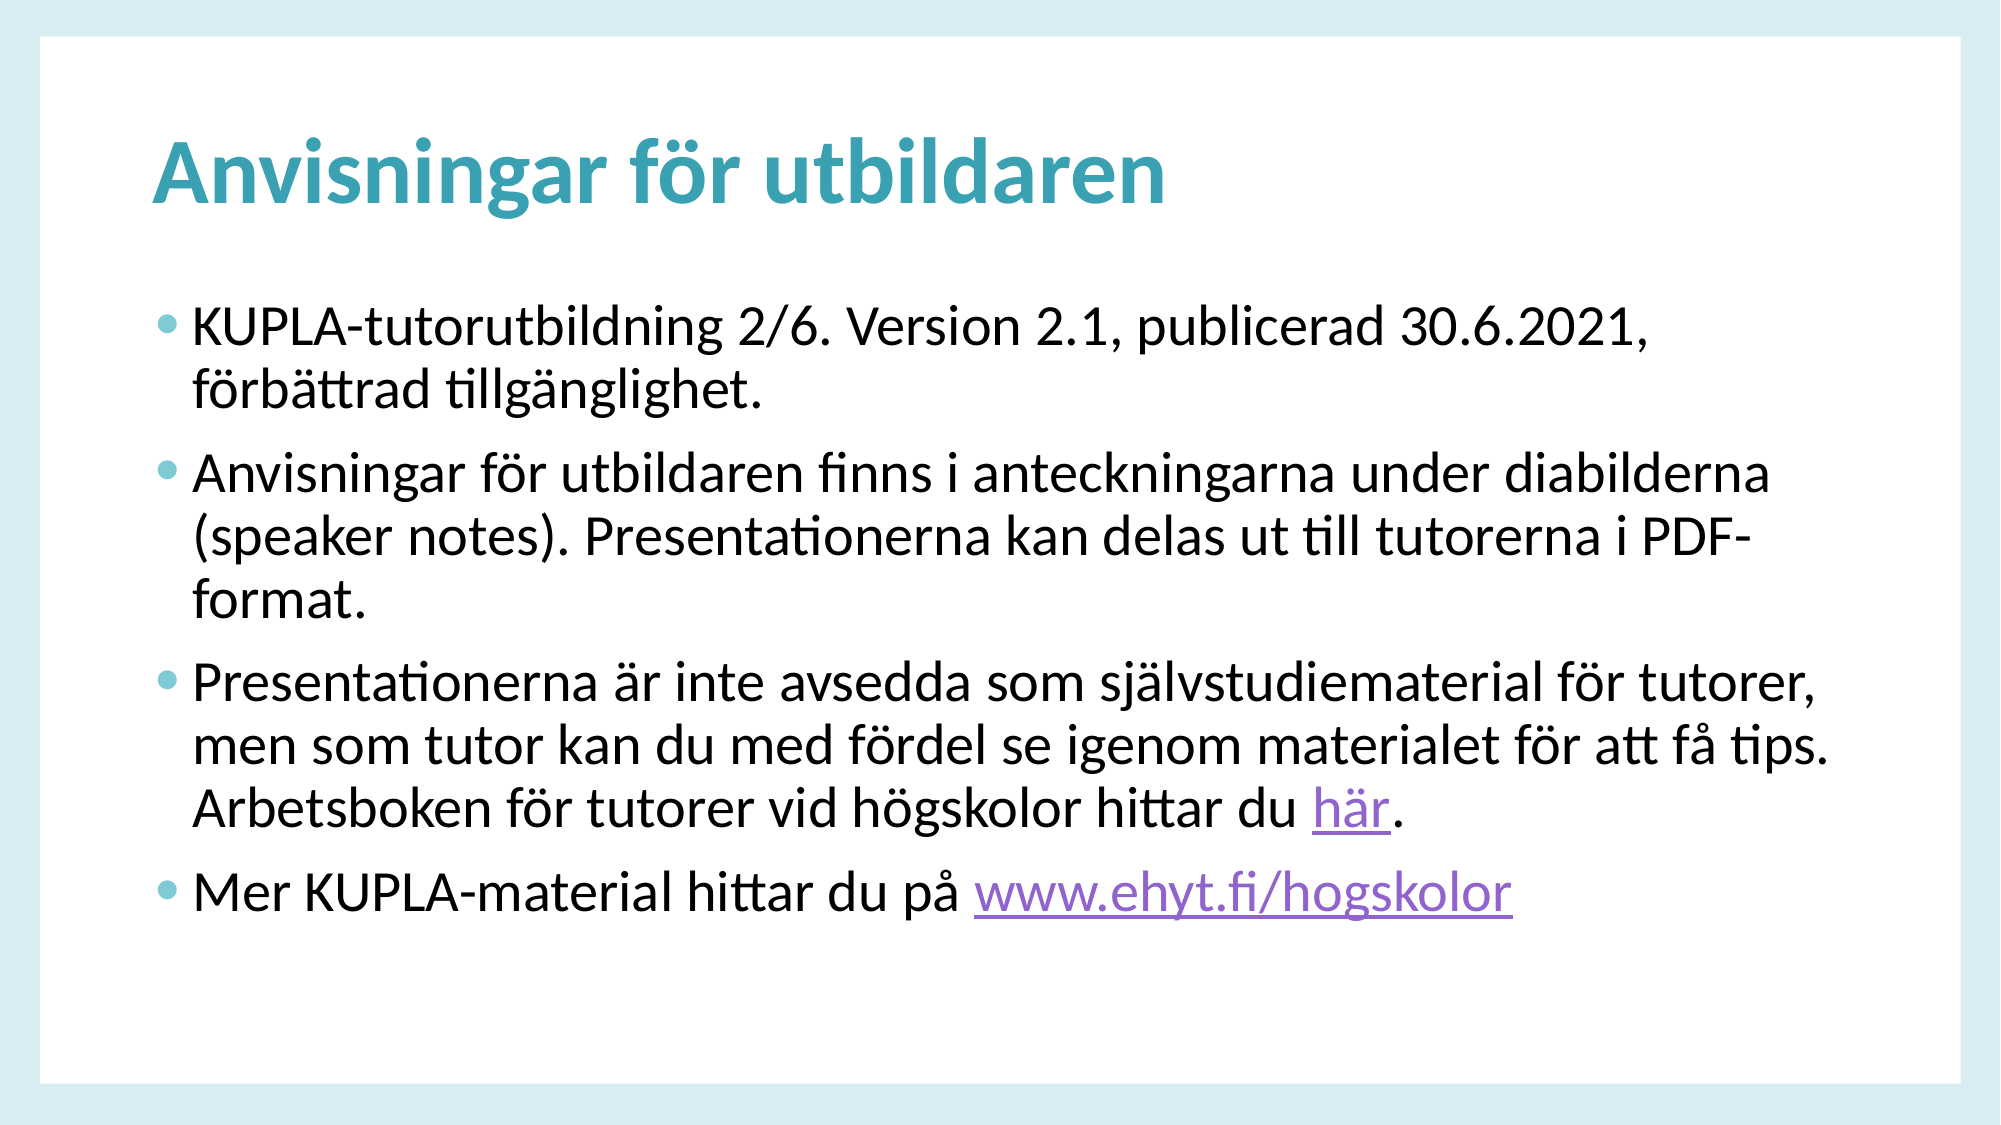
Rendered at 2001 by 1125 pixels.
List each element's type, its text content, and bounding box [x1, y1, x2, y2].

title Anvisningar för utbildaren [137, 94, 1863, 253]
list KUPLA-tutorutbildning 2/6. Version 2.1, publicerad 30.6.2021, förbättrad tillgänglighet. Anvisningar för utbildaren finns i anteckningarna under diabilderna (speaker notes). Presentationerna kan delas ut till tutorerna i PDF-format. Presentationerna är inte avsedda som självstudiematerial för tutorer, men som tutor kan du med fördel se igenom materialet för att få tips. Arbetsboken för tutorer vid högskolor hittar du här. Mer KUPLA-material hittar du på www.ehyt.fi/hogskolor [139, 287, 1871, 1076]
